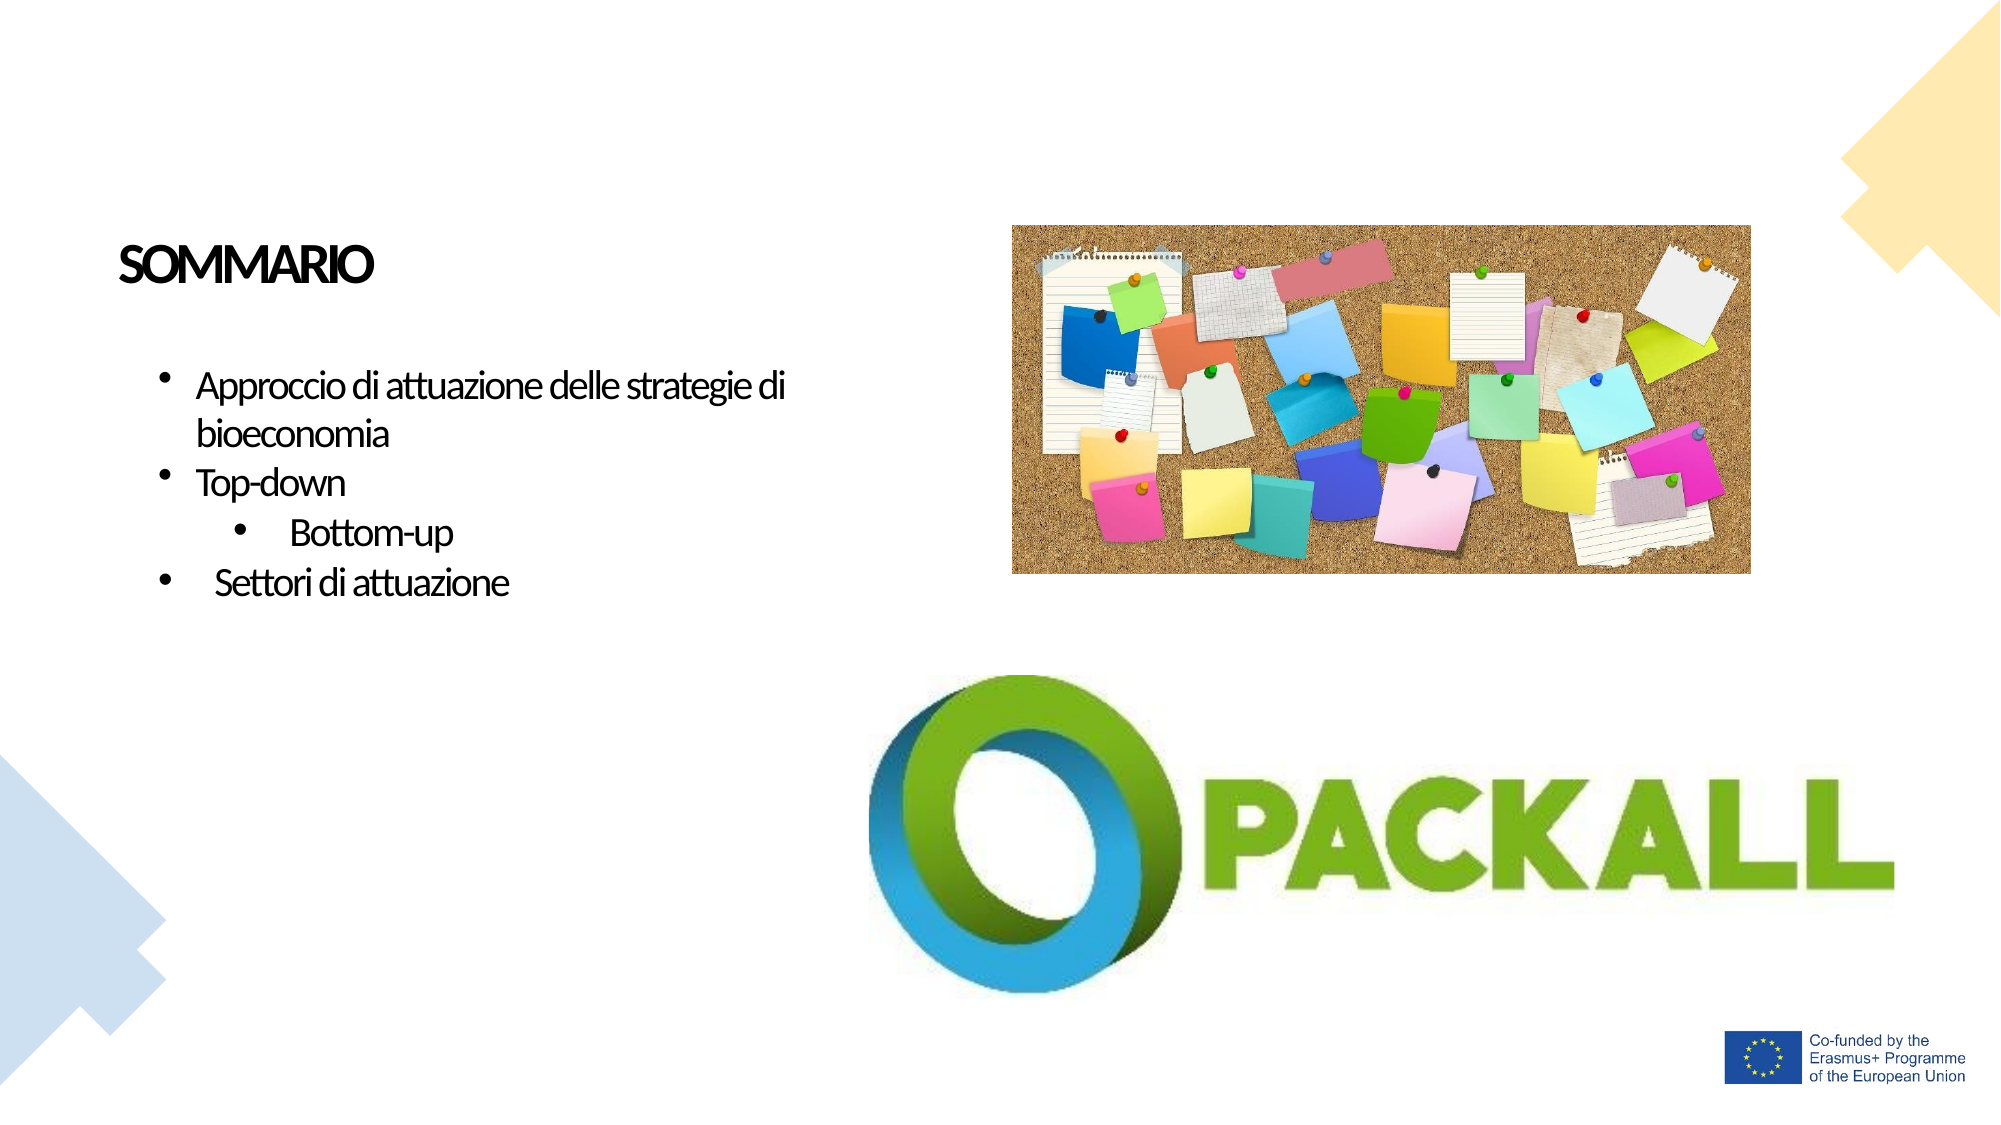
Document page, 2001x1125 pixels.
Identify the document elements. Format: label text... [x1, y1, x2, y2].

text_box [868, 675, 1895, 999]
text_box [1718, 1027, 1966, 1085]
title SOMMARIO [118, 222, 625, 413]
text_box [1012, 225, 1751, 574]
text_box Approccio di attuazione delle strategie di bioeconomia Top-down Bottom-up Settori di attuazione [156, 358, 950, 605]
text_box [1840, 0, 2000, 318]
text_box [0, 754, 167, 1086]
